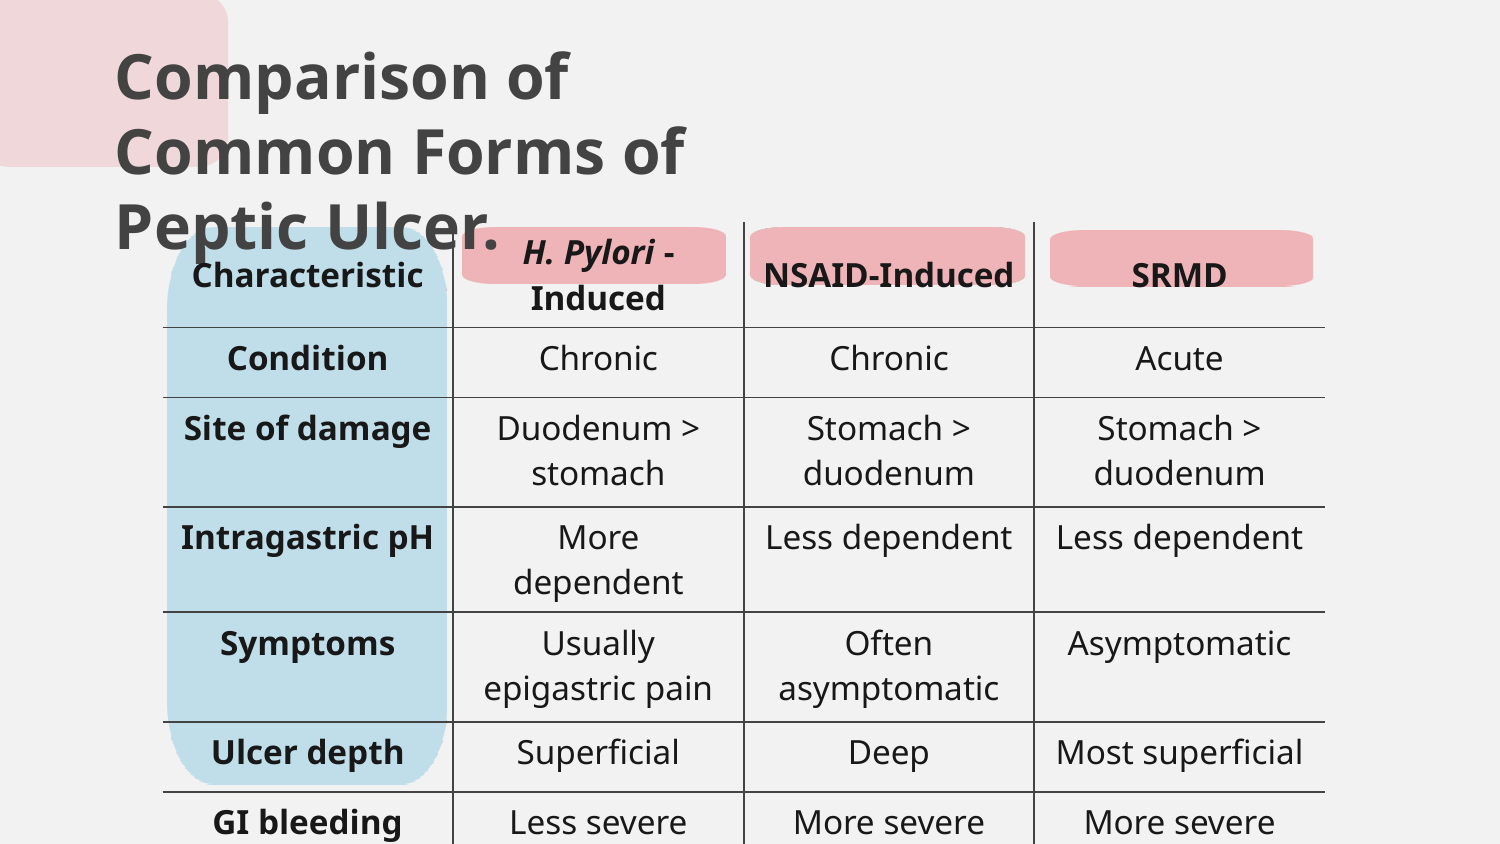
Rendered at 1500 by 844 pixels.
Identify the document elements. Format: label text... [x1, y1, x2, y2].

table_header NSAID-Induced [745, 222, 1033, 327]
picture [749, 227, 1026, 285]
table_cell More dependent [454, 508, 743, 611]
picture [167, 227, 448, 785]
table_cell Chronic [454, 328, 743, 397]
table_header SRMD [1035, 222, 1325, 327]
table_cell Less dependent [1035, 508, 1325, 611]
table_cell Superficial [454, 723, 743, 791]
table_cell Most superficial [1035, 723, 1325, 791]
table_cell Stomach > duodenum [745, 398, 1033, 506]
table_cell Often asymptomatic [745, 613, 1033, 721]
table_header H. Pylori -Induced [454, 222, 743, 327]
table_header Characteristic [163, 222, 452, 327]
table_cell Less severe [454, 793, 743, 844]
table_cell Chronic [745, 328, 1033, 397]
table_cell Duodenum > stomach [454, 398, 743, 506]
title Comparison of Common Forms of Peptic Ulcer. [99, 21, 800, 229]
table_cell Stomach > duodenum [1035, 398, 1325, 506]
picture [1049, 230, 1313, 287]
table_cell Less dependent [745, 508, 1033, 611]
table_cell Asymptomatic [1035, 613, 1325, 721]
table_cell More severe [1035, 793, 1325, 844]
table_cell Acute [1035, 328, 1325, 397]
table_cell Ulcer depth [447, 723, 452, 791]
table_cell Usually epigastric pain [454, 613, 743, 721]
table_cell More severe [745, 793, 1033, 844]
table_cell Deep [745, 723, 1033, 791]
table_cell GI bleeding [163, 793, 452, 844]
picture [462, 227, 726, 284]
